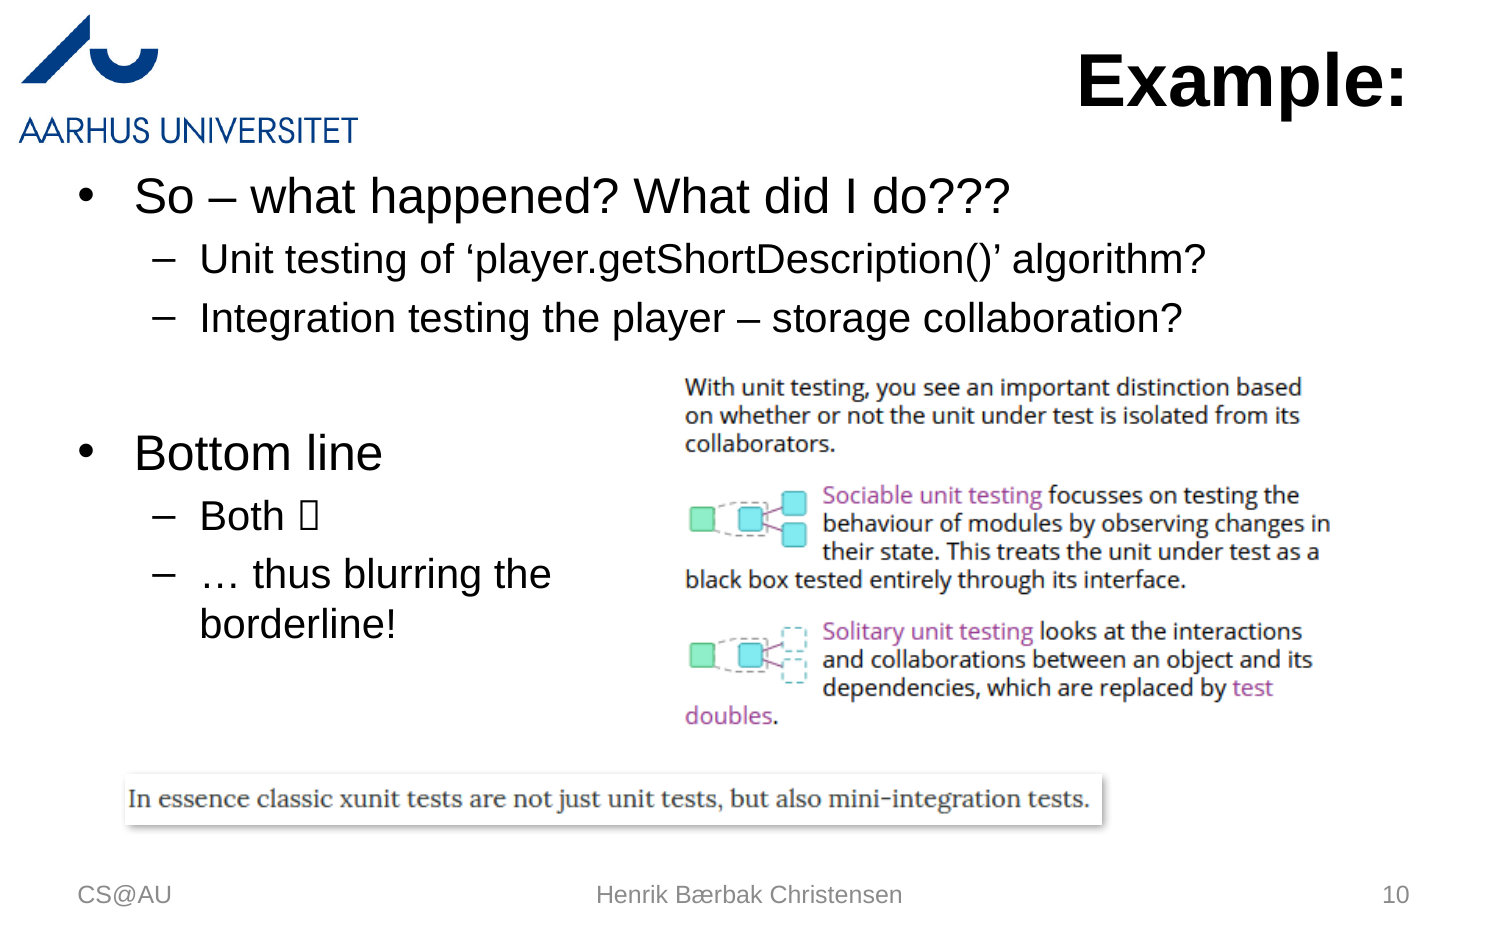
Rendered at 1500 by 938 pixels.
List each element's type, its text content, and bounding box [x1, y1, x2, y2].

picture [674, 362, 1344, 740]
list So – what happened? What did I do??? Unit testing of ‘player.getShortDescription()’ algorithm? Integration testing the player – storage collaboration? Bottom line Both  … thus blurring the borderline! [62, 156, 1425, 865]
picture [124, 774, 1102, 825]
title Example: [75, 27, 1425, 125]
picture [14, 9, 358, 146]
footer Henrik Bærbak Christensen [512, 868, 988, 919]
slide_number 10 [1074, 868, 1425, 919]
slide_number CS@AU [62, 868, 413, 919]
